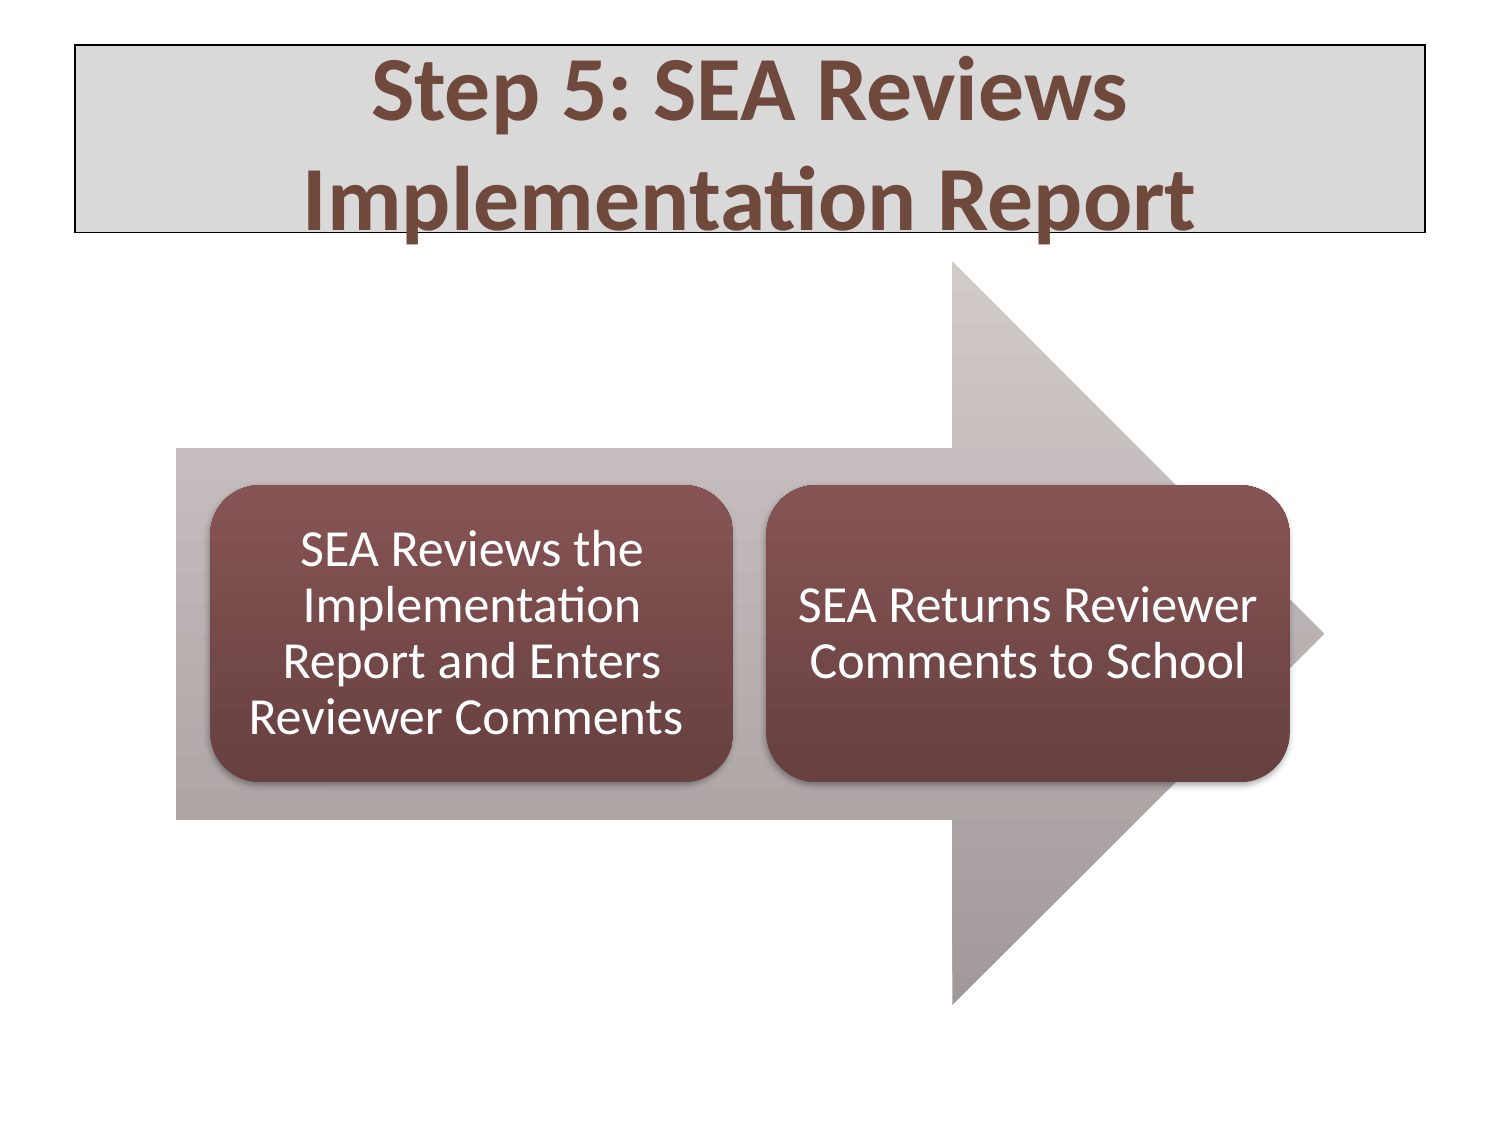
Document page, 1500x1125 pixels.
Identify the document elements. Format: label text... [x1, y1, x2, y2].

title Step 5: SEA Reviews Implementation Report [74, 44, 1426, 233]
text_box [74, 262, 1426, 1006]
